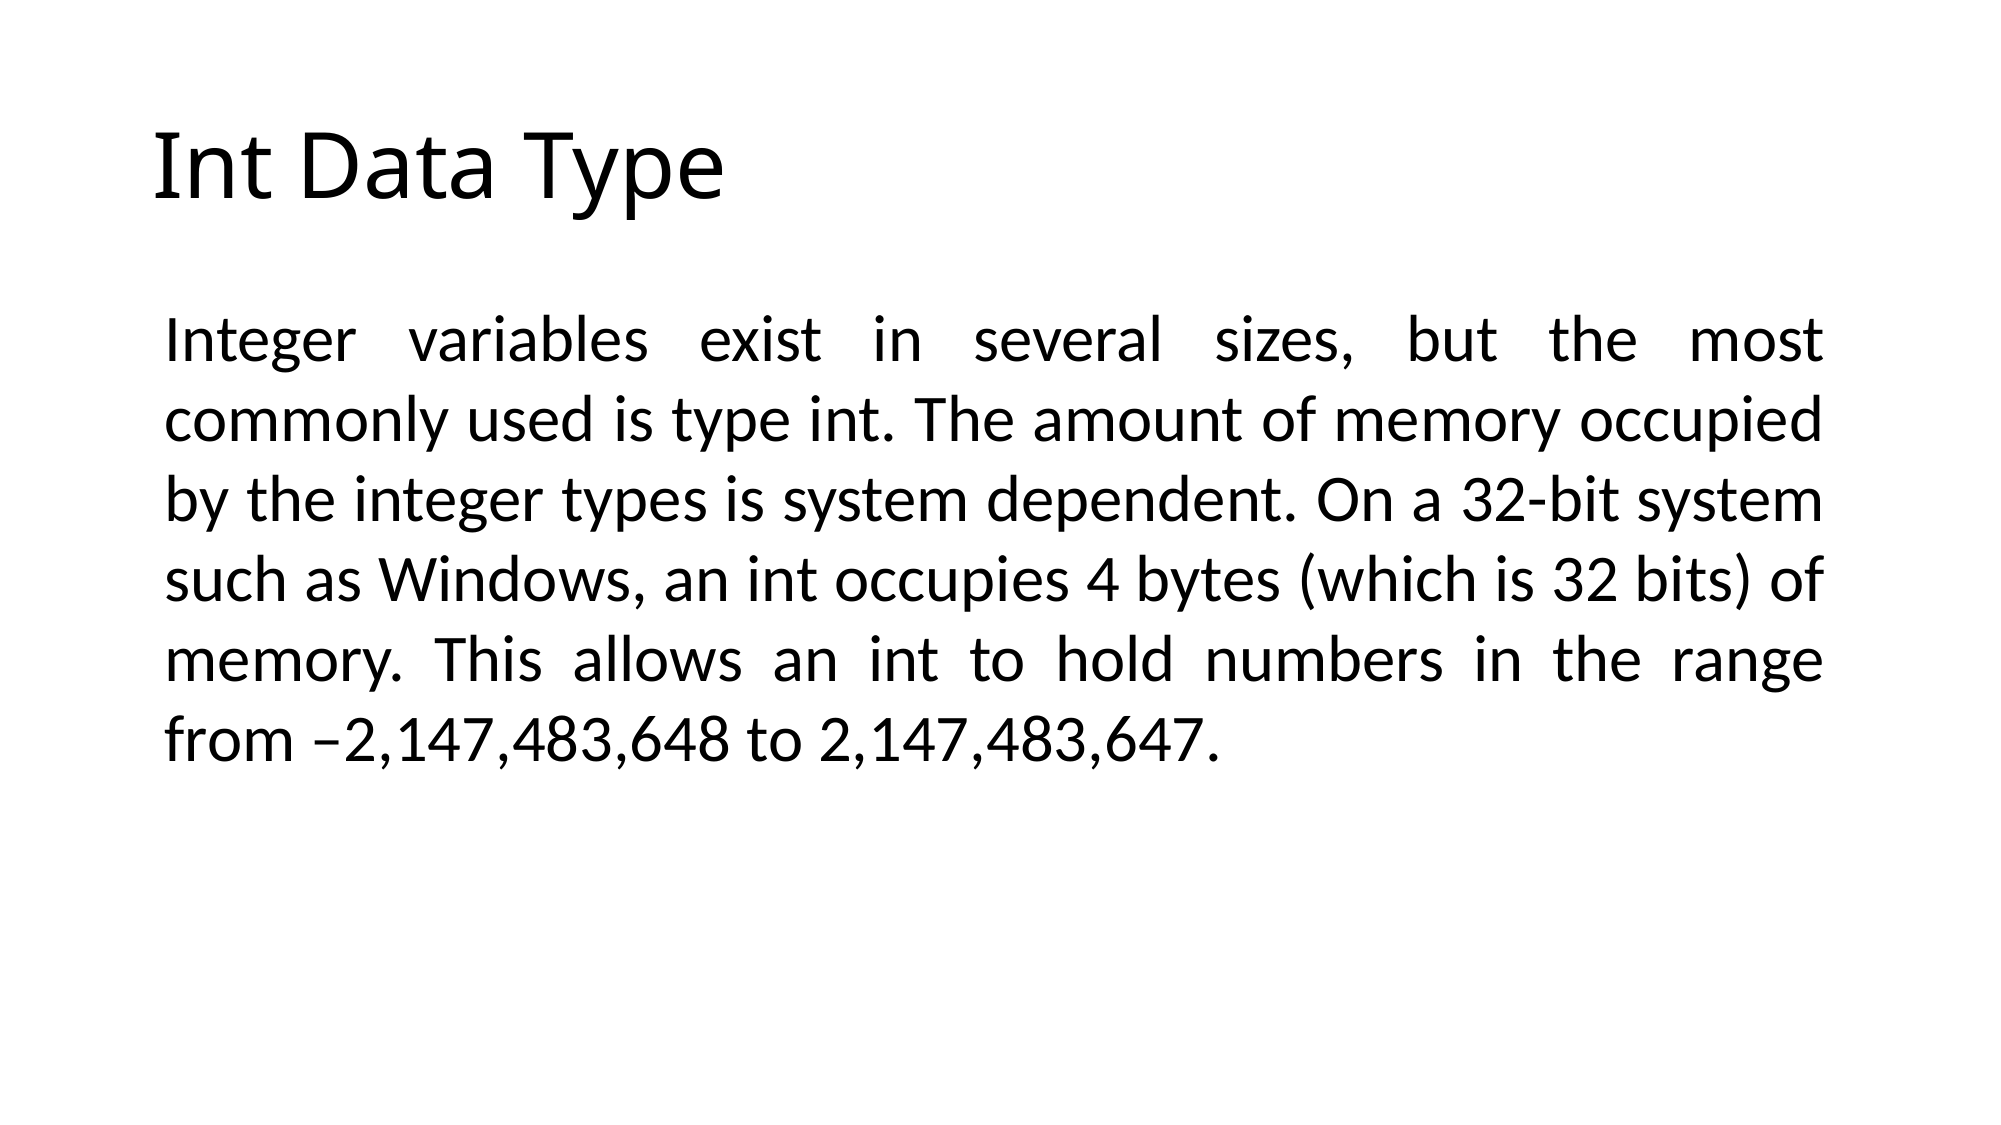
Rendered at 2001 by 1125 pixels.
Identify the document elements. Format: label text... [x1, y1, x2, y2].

title Int Data Type [137, 59, 1863, 278]
text_box Integer variables exist in several sizes, but the most commonly used is type int. The amount of memory occupied by the integer types is system dependent. On a 32-bit system such as Windows, an int occupies 4 bytes (which is 32 bits) of memory. This allows an int to hold numbers in the range from –2,147,483,648 to 2,147,483,647. [150, 287, 1841, 782]
